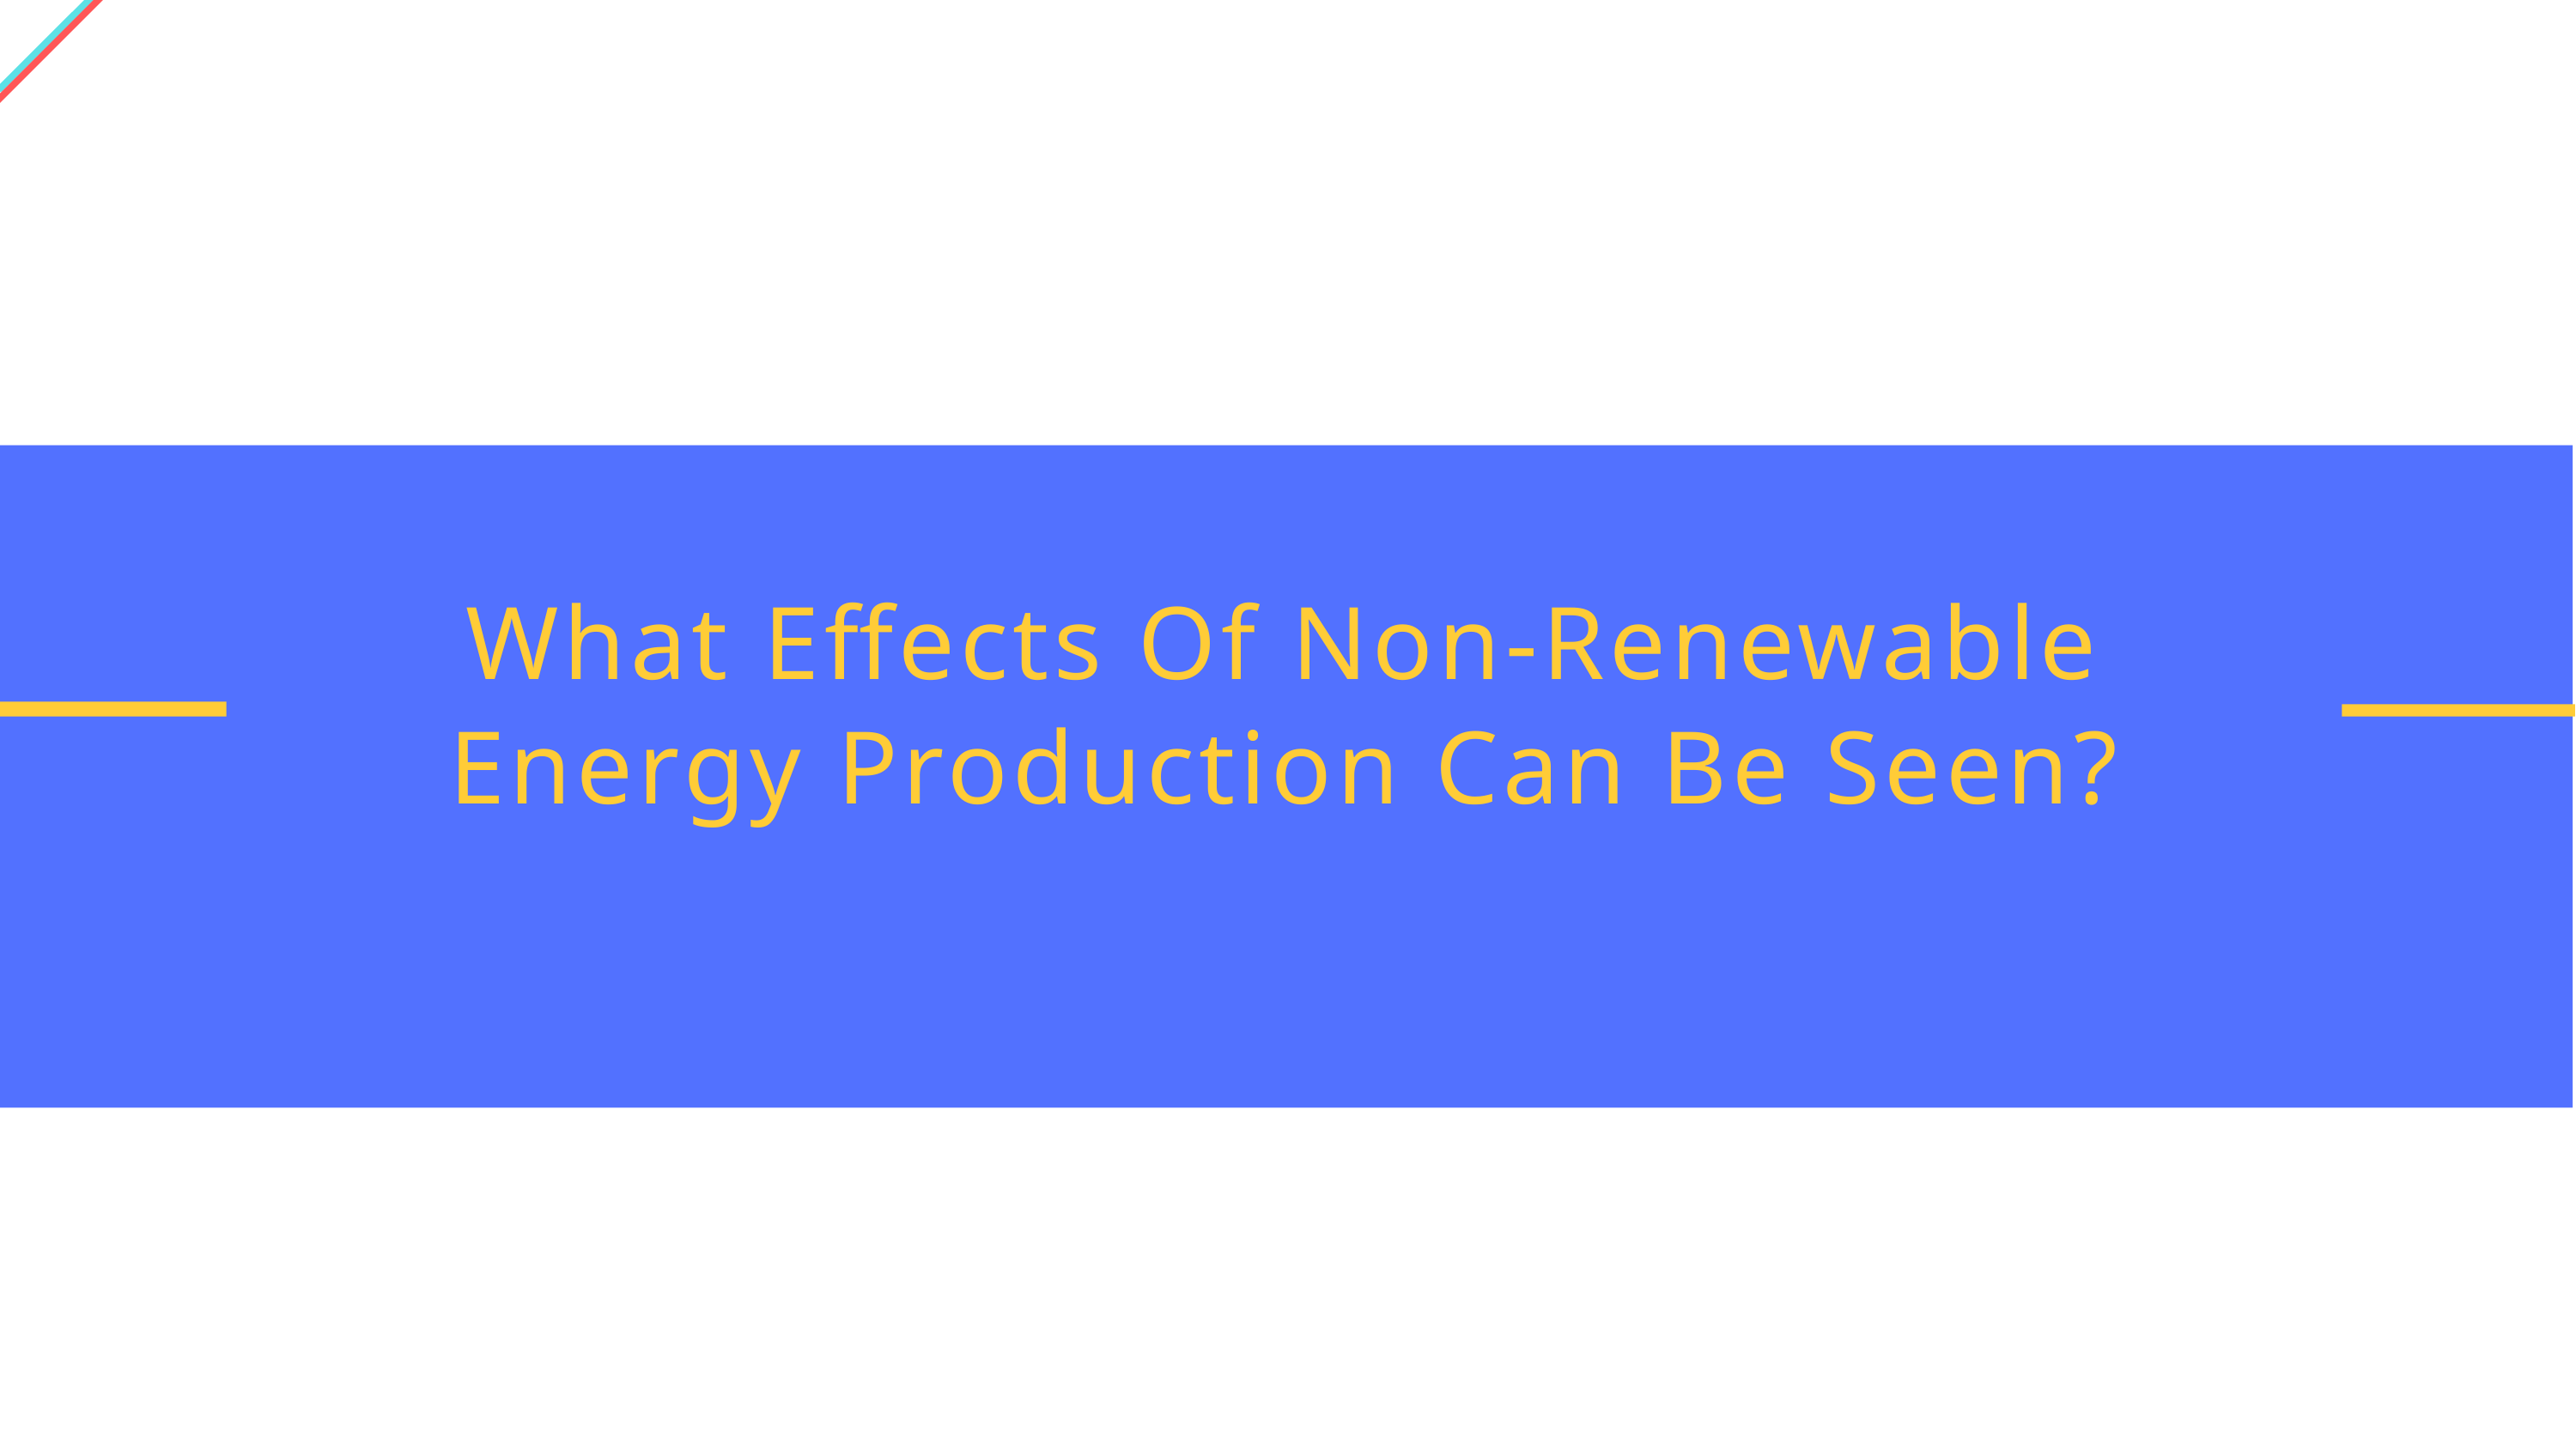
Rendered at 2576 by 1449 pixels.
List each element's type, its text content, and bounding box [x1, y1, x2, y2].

text_box What Effects Of Non-Renewable Energy Production Can Be Seen? [304, 573, 2265, 825]
text_box [0, 701, 227, 717]
text_box [2342, 704, 2575, 717]
text_box [0, 445, 2573, 1108]
